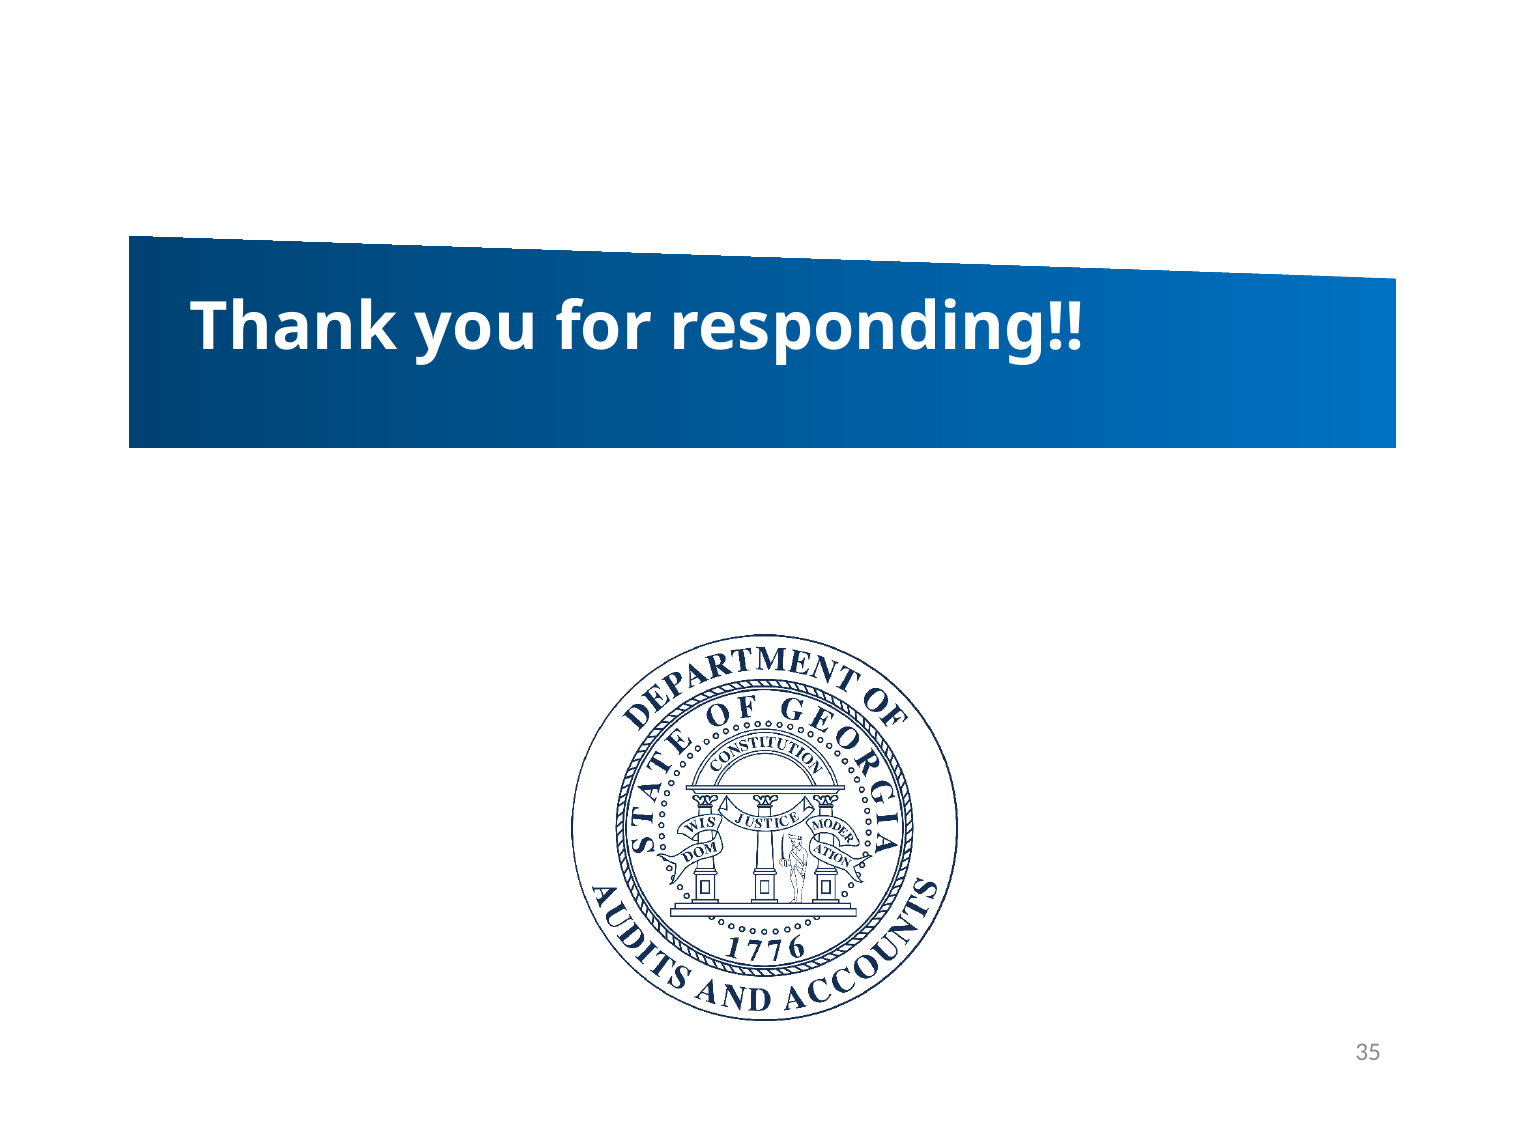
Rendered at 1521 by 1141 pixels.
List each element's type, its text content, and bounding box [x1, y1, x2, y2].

title Thank you for responding!! [174, 246, 1396, 409]
slide_number 35 [1053, 1020, 1396, 1082]
picture [571, 634, 958, 1021]
